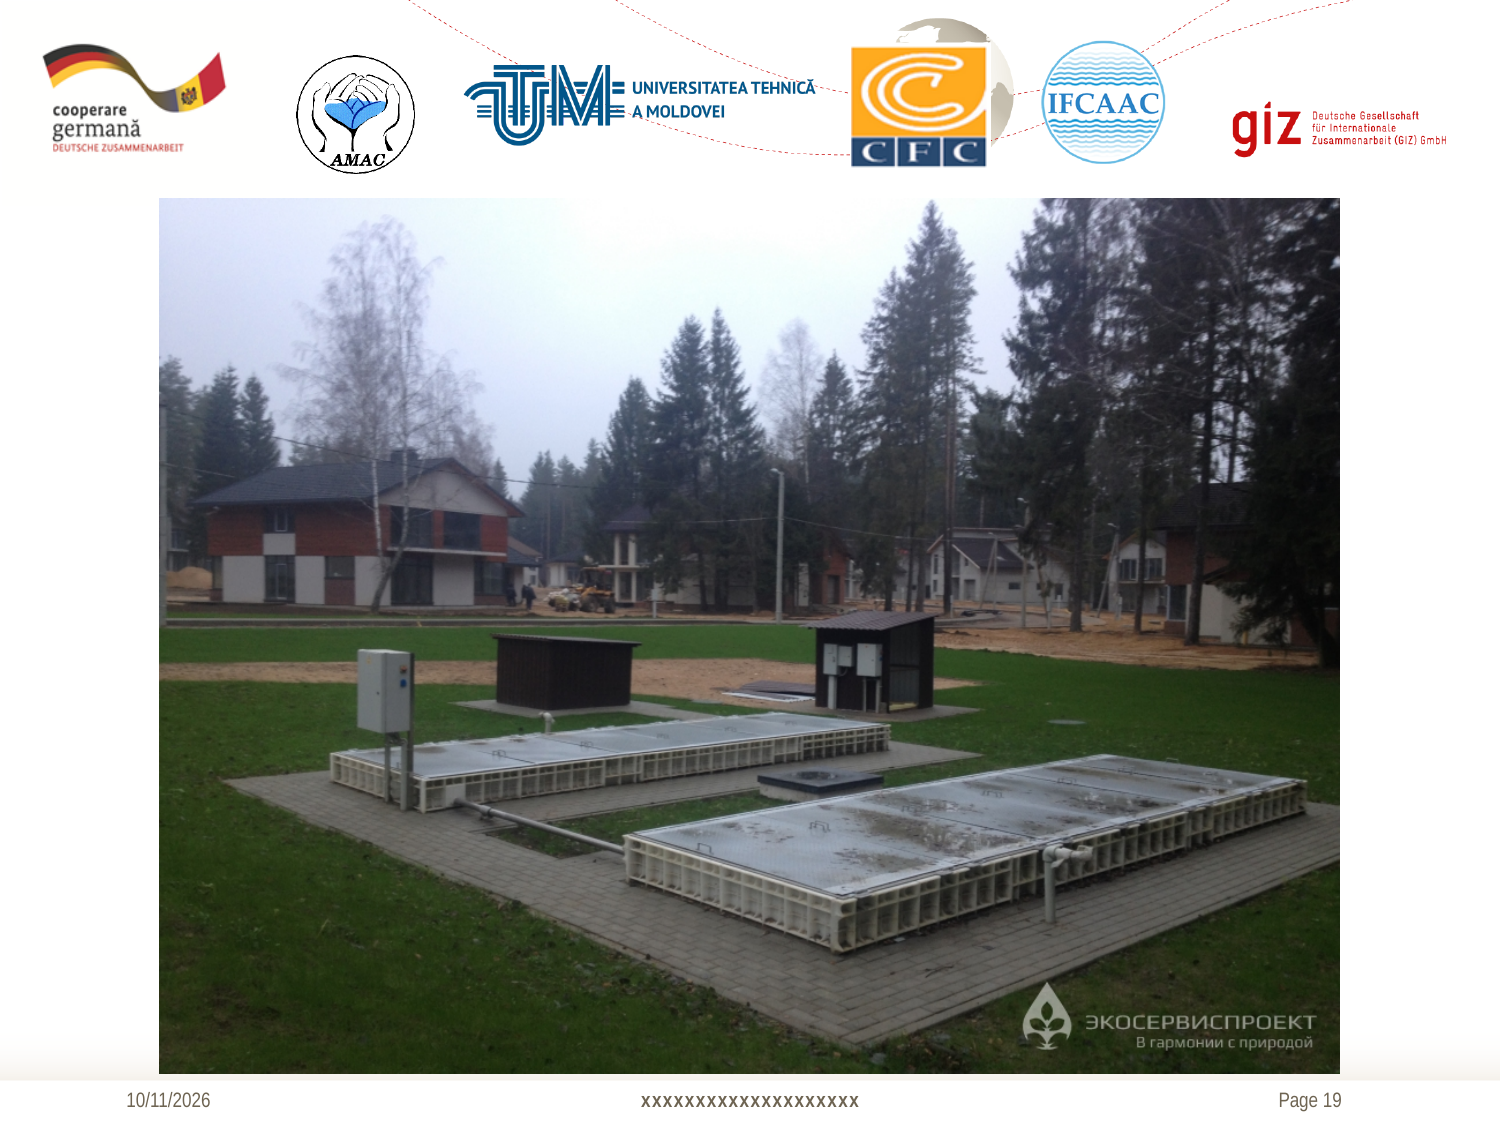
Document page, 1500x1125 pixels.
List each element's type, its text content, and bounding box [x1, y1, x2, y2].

footer xxxxxxxxxxxxxxxxxxxx [469, 1082, 1031, 1121]
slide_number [111, 1079, 325, 1121]
picture [0, 0, 1500, 1081]
text_box INSTITUTUL DE FORMARE CONTINUĂ ÎN DOMENIUL ALIMENTĂRII CU APĂ ŞI CANALIZĂRII PENTRU MEMBRII ASOCIAȚIEI „MOLDOVA APĂ-CANAL” [276, 171, 1366, 251]
